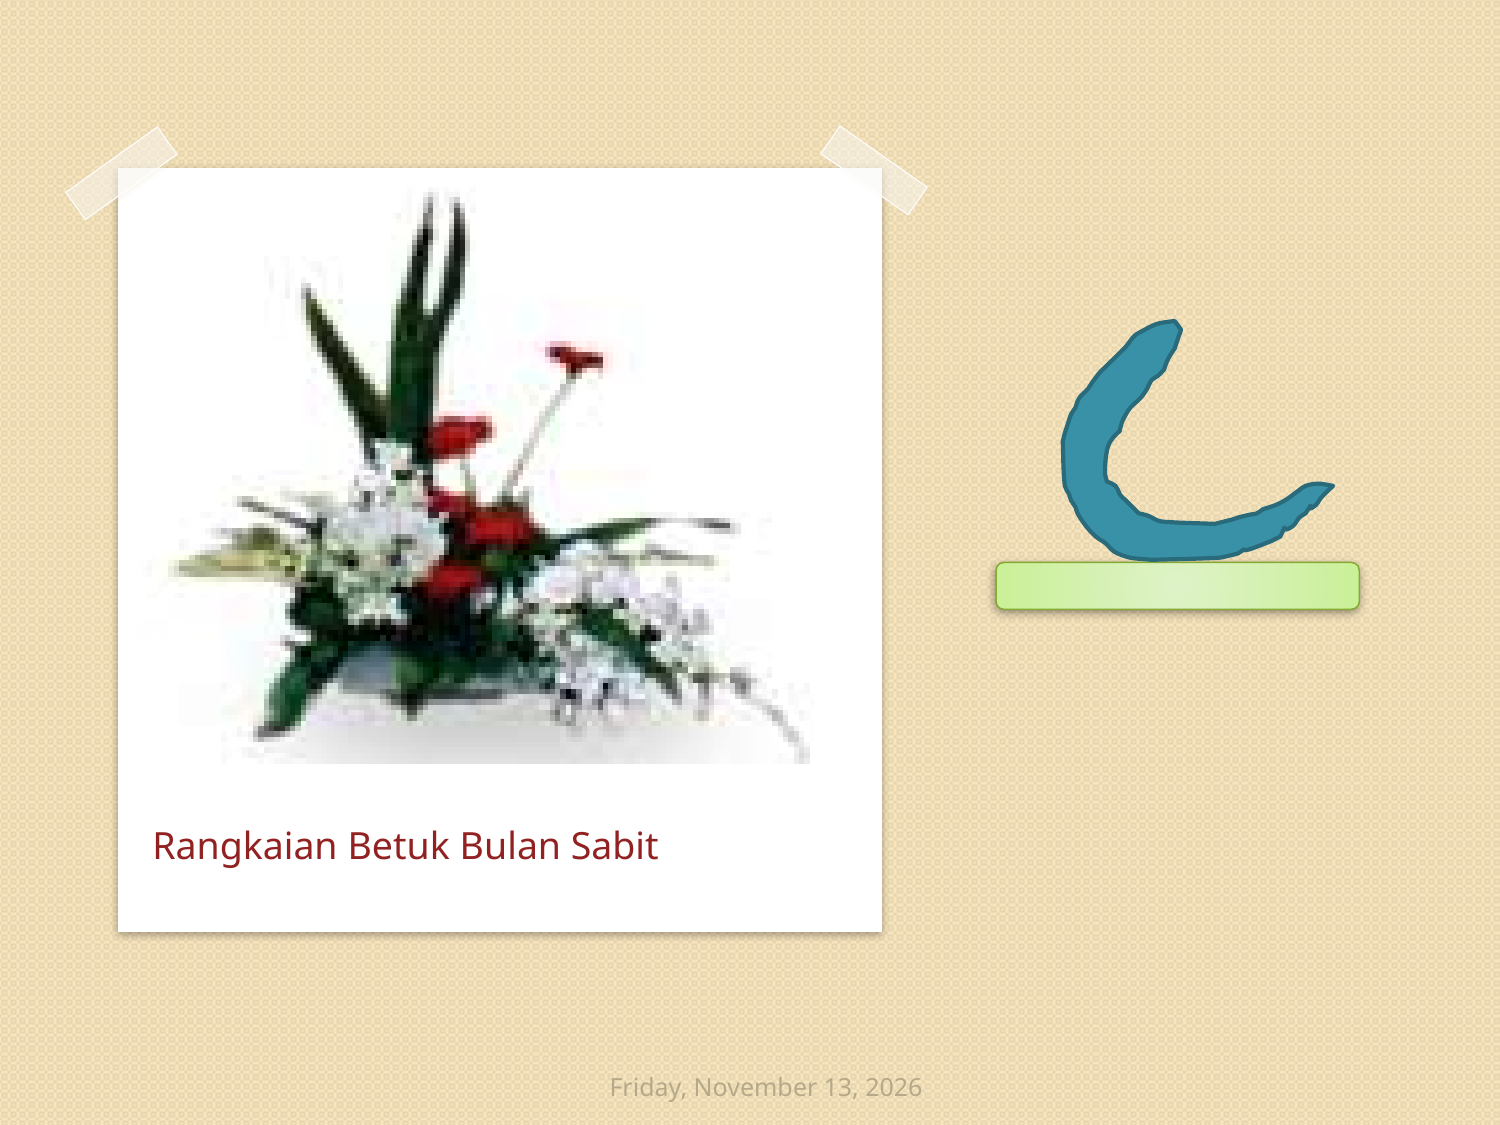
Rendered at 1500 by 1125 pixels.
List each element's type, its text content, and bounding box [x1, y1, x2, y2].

list Rangkaian Betuk Bulan Sabit [137, 787, 863, 913]
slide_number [587, 1034, 938, 1113]
text_box [1060, 318, 1336, 562]
text_box [995, 561, 1361, 611]
picture [137, 187, 863, 765]
